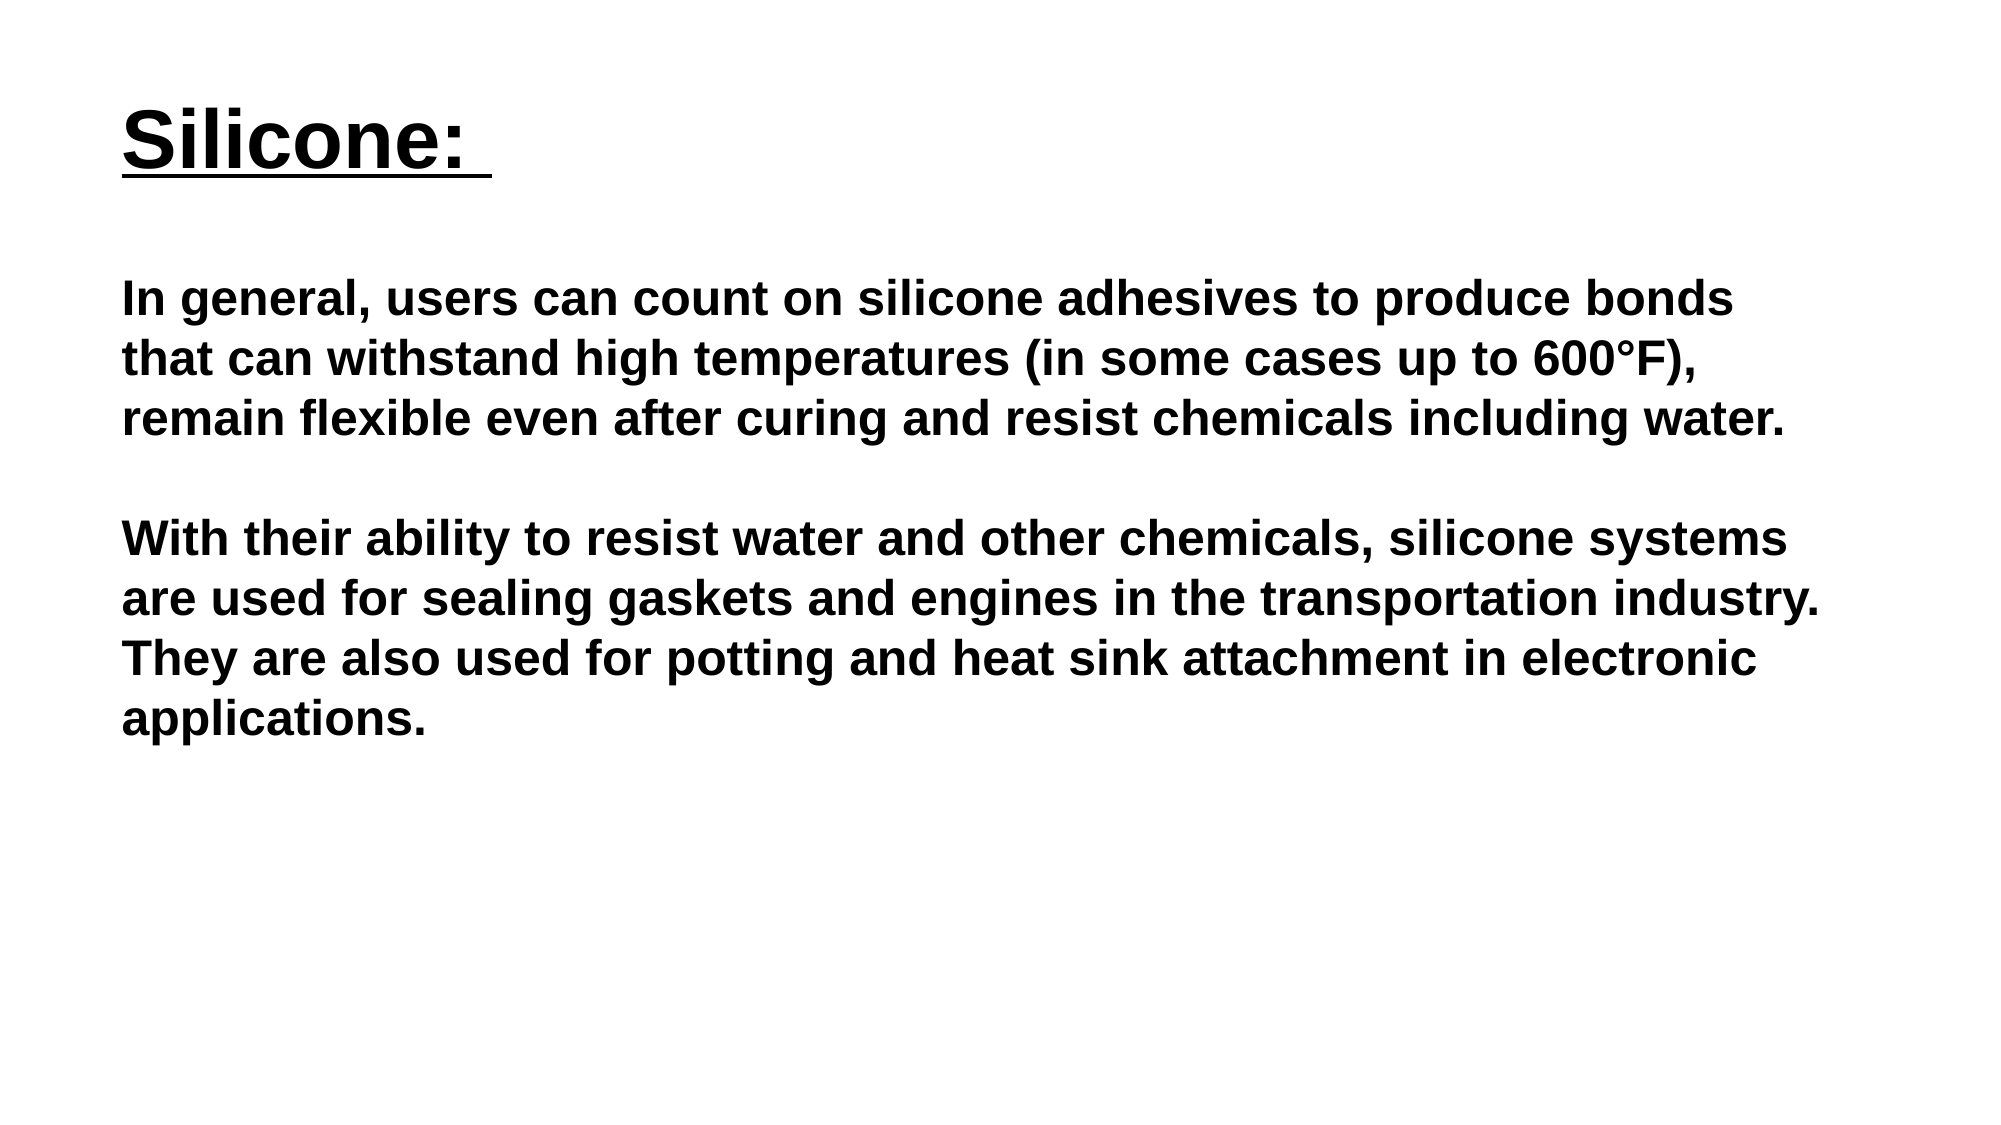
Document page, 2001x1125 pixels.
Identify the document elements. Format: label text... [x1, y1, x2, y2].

text_box Silicone: In general, users can count on silicone adhesives to produce bonds that can withstand high temperatures (in some cases up to 600°F), remain flexible even after curing and resist chemicals including water. With their ability to resist water and other chemicals, silicone systems are used for sealing gaskets and engines in the transportation industry. They are also used for potting and heat sink attachment in electronic applications. [106, 78, 1848, 753]
